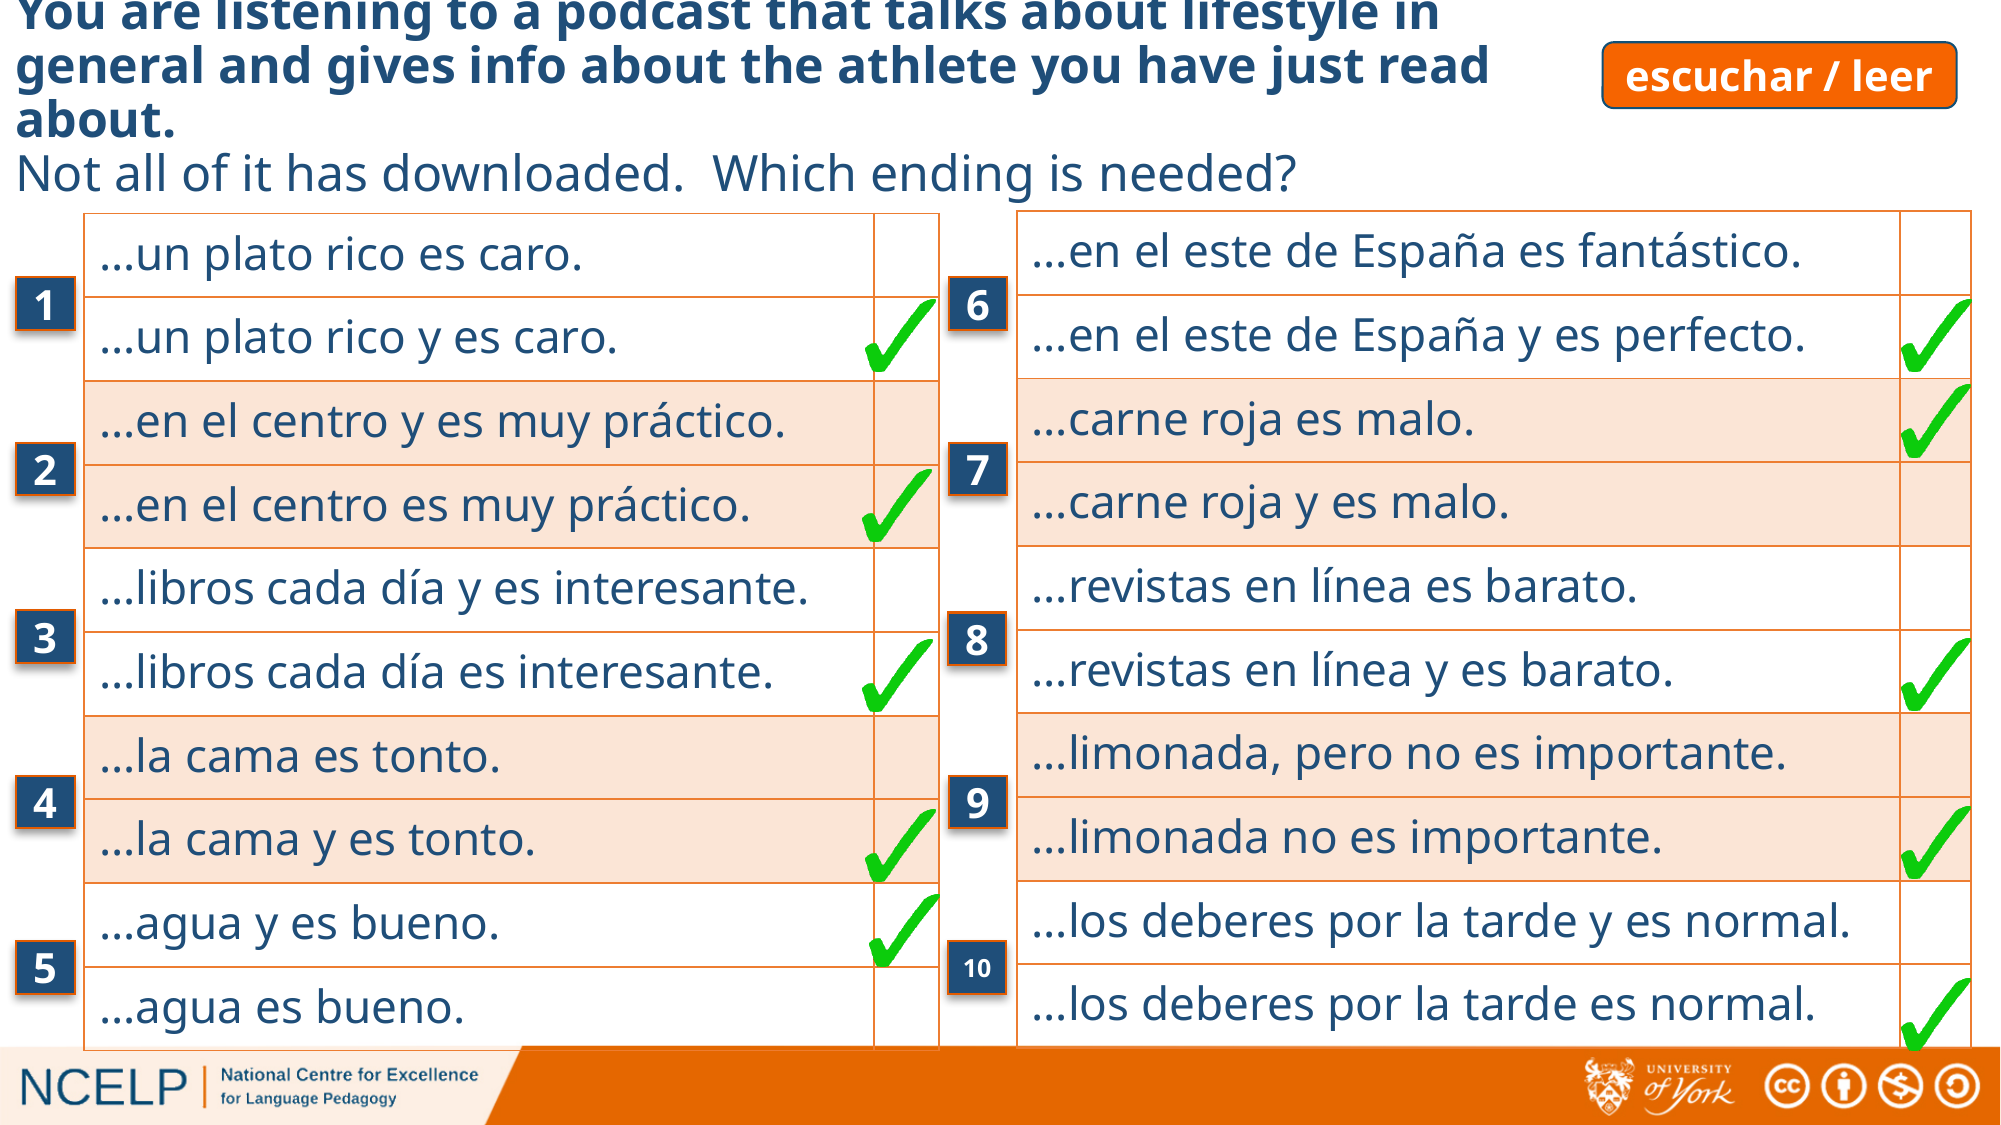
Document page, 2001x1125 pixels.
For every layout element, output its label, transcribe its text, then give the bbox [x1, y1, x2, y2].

table_cell …limonada, pero no es importante. [1018, 714, 1899, 796]
table_header …un plato rico es caro. [85, 214, 873, 296]
table_cell [1901, 463, 1970, 545]
table_cell …los deberes por la tarde es normal. [1018, 965, 1899, 1047]
table_cell [875, 549, 938, 631]
table_cell …revistas en línea es barato. [1018, 547, 1899, 629]
table_cell …carne roja y es malo. [1018, 463, 1899, 545]
text_box 4 [15, 775, 76, 829]
table_cell …en el centro y es muy práctico. [85, 382, 873, 464]
table_header [1901, 212, 1970, 294]
text_box 2 [15, 442, 76, 496]
table_cell [1901, 882, 1970, 963]
table_cell …libros cada día y es interesante. [85, 549, 873, 631]
text_box 10 [947, 940, 1007, 995]
table_cell [875, 298, 938, 380]
text_box escuchar / leer [1601, 41, 1958, 110]
picture [0, 0, 2001, 1125]
table_cell [1901, 965, 1970, 978]
text_box 1 [15, 276, 76, 331]
table_cell [875, 968, 938, 1050]
table_cell [1901, 714, 1970, 796]
table_cell [875, 884, 938, 894]
table_header …en el este de España es fantástico. [1018, 212, 1899, 294]
table_cell [875, 466, 938, 547]
table_cell …revistas en línea y es barato. [1018, 631, 1899, 712]
table_cell …los deberes por la tarde y es normal. [1018, 882, 1899, 963]
table_cell [1901, 631, 1970, 638]
table_cell …carne roja es malo. [1018, 379, 1899, 461]
table_cell …libros cada día es interesante. [85, 633, 873, 715]
table_cell …en el este de España y es perfecto. [1018, 296, 1899, 378]
text_box You are listening to a podcast that talks about lifestyle in general and gives info about the athlete you have just read about. Not all of it has downloaded. Which ending is needed? [0, 0, 1623, 199]
table_cell …un plato rico y es caro. [85, 298, 873, 380]
table_cell [1901, 379, 1970, 384]
text_box 5 [15, 940, 76, 995]
table_cell [875, 800, 938, 882]
table_cell …agua y es bueno. [85, 884, 873, 966]
table_cell …la cama es tonto. [85, 717, 873, 798]
text_box 6 [948, 276, 1008, 331]
text_box 8 [947, 611, 1007, 666]
table_cell …limonada no es importante. [1018, 798, 1899, 880]
table_cell [875, 633, 938, 715]
table_cell …agua es bueno. [85, 968, 873, 1050]
table_cell …la cama y es tonto. [85, 800, 873, 882]
table_cell [875, 717, 938, 798]
table_cell [875, 382, 938, 464]
text_box 3 [15, 609, 76, 664]
table_cell [1901, 798, 1970, 806]
table_cell …en el centro es muy práctico. [85, 466, 873, 547]
text_box 9 [948, 775, 1008, 829]
text_box 7 [948, 442, 1008, 496]
table_cell [1901, 547, 1970, 629]
table_cell [1901, 372, 1970, 378]
table_header [875, 214, 938, 296]
